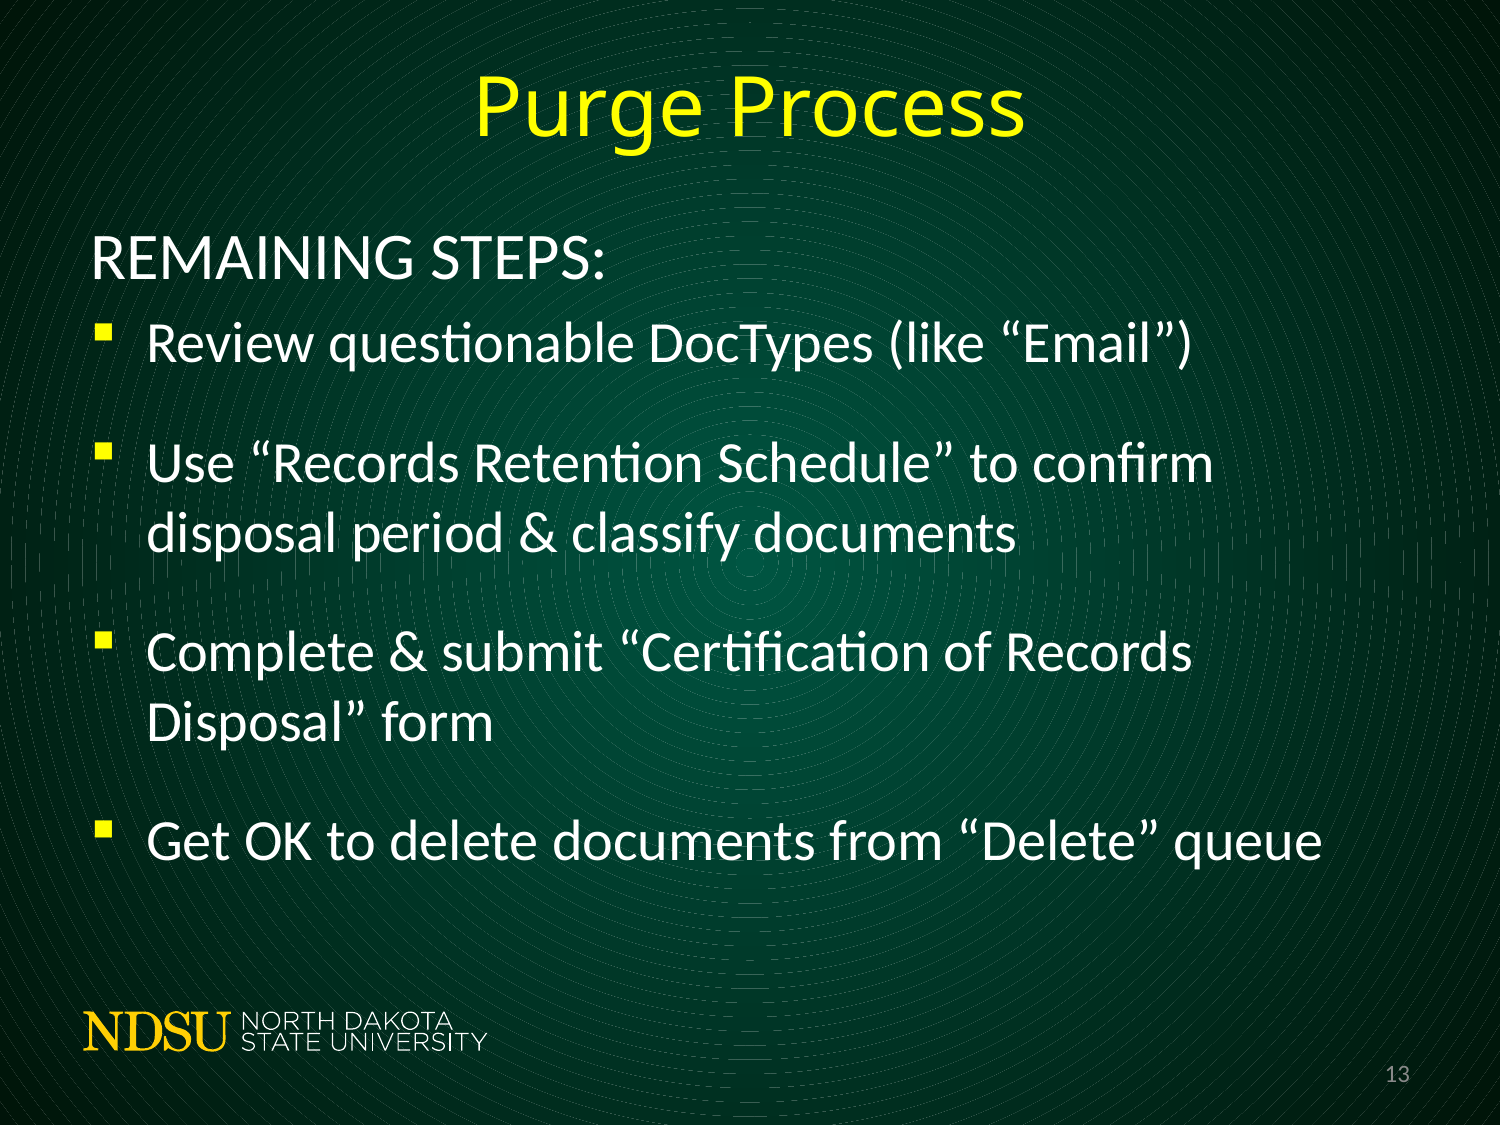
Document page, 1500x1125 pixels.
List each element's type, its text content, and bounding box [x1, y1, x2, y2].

title Purge Process [75, 10, 1425, 197]
list REMAINING STEPS: Review questionable DocTypes (like “Email”) Use “Records Retention Schedule” to confirm disposal period & classify documents Complete & submit “Certification of Records Disposal” form Get OK to delete documents from “Delete” queue [75, 205, 1425, 979]
slide_number 13 [1074, 1042, 1425, 1103]
